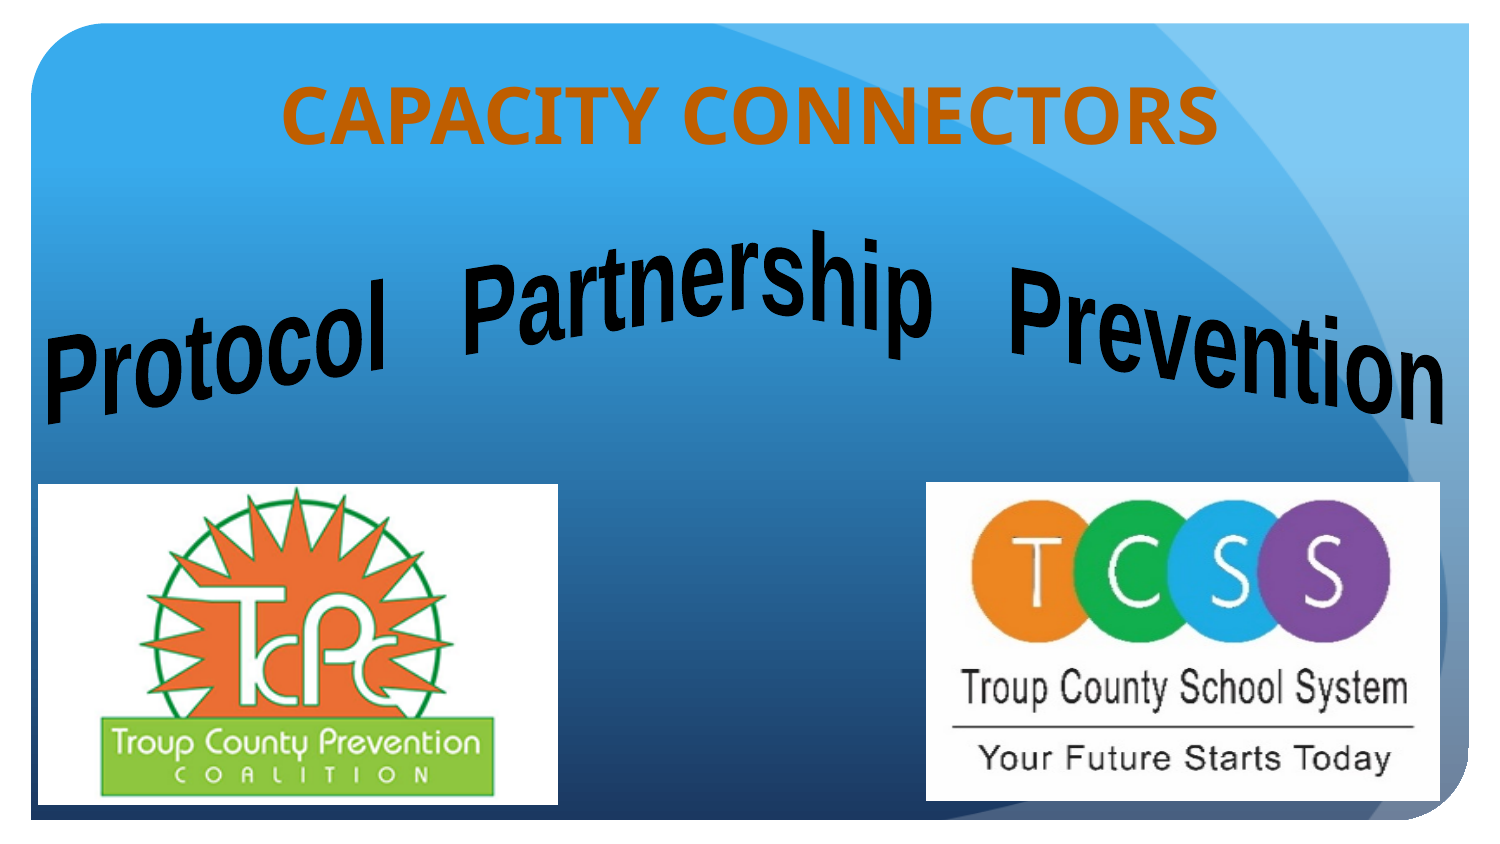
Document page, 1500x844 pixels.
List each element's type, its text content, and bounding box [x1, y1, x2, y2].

picture [24, 22, 1473, 821]
title Capacity Connectors [127, 46, 1372, 176]
